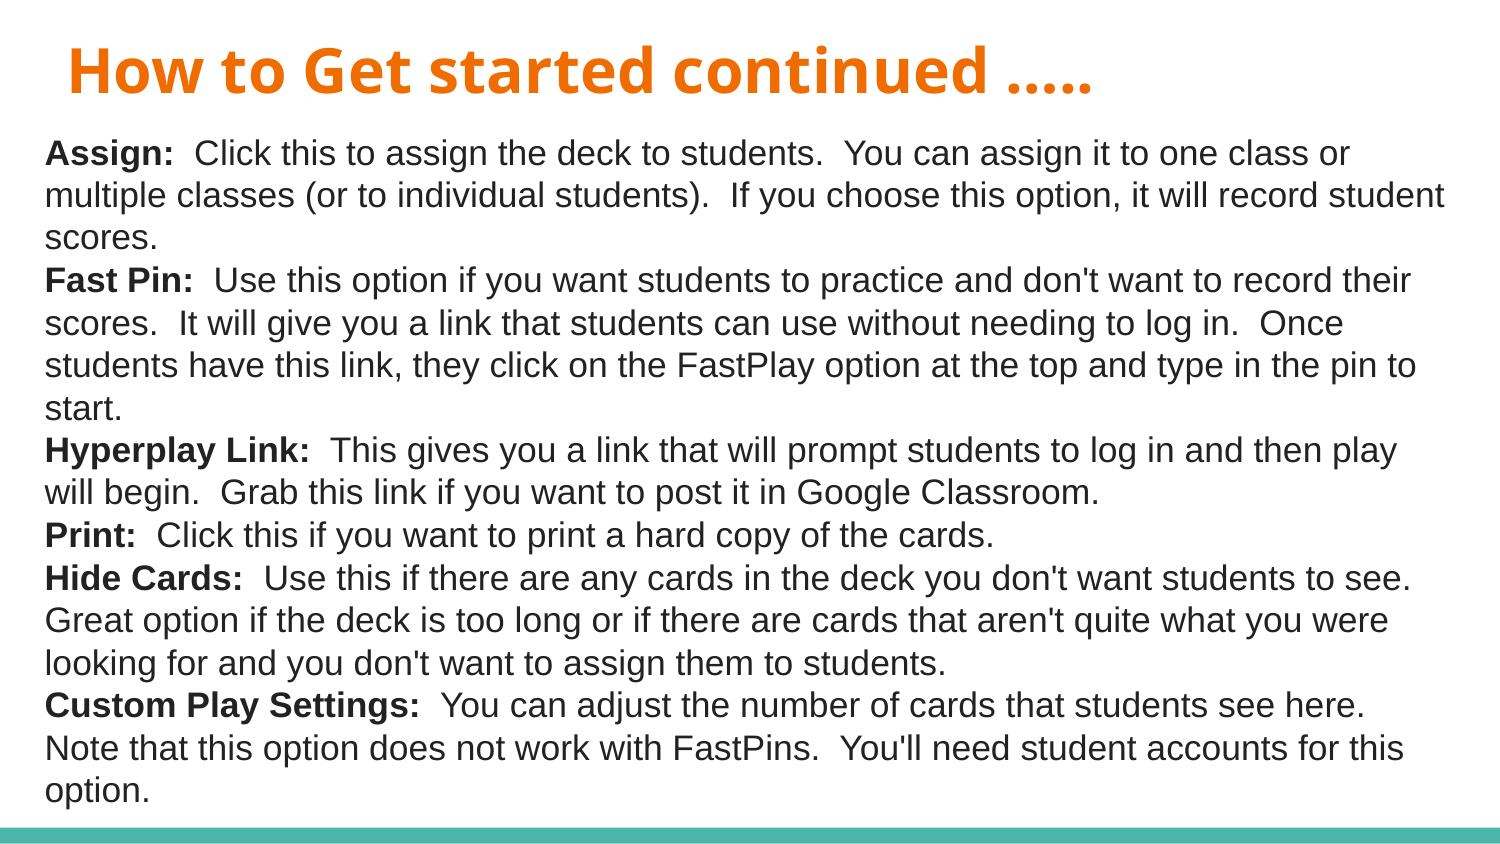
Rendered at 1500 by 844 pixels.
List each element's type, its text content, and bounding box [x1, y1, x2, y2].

title How to Get started continued ….. [51, 15, 1449, 114]
text_box Assign: Click this to assign the deck to students. You can assign it to one class or multiple classes (or to individual students). If you choose this option, it will record student scores. Fast Pin: Use this option if you want students to practice and don't want to record their scores. It will give you a link that students can use without needing to log in. Once students have this link, they click on the FastPlay option at the top and type in the pin to start. ​Hyperplay Link: This gives you a link that will prompt students to log in and then play will begin. Grab this link if you want to post it in Google Classroom. Print: Click this if you want to print a hard copy of the cards. Hide Cards: Use this if there are any cards in the deck you don't want students to see. Great option if the deck is too long or if there are cards that aren't quite what you were looking for and you don't want to assign them to students. Custom Play Settings: You can adjust the number of cards that students see here. Note that this option does not work with FastPins. You'll need student accounts for this option. [29, 114, 1471, 844]
